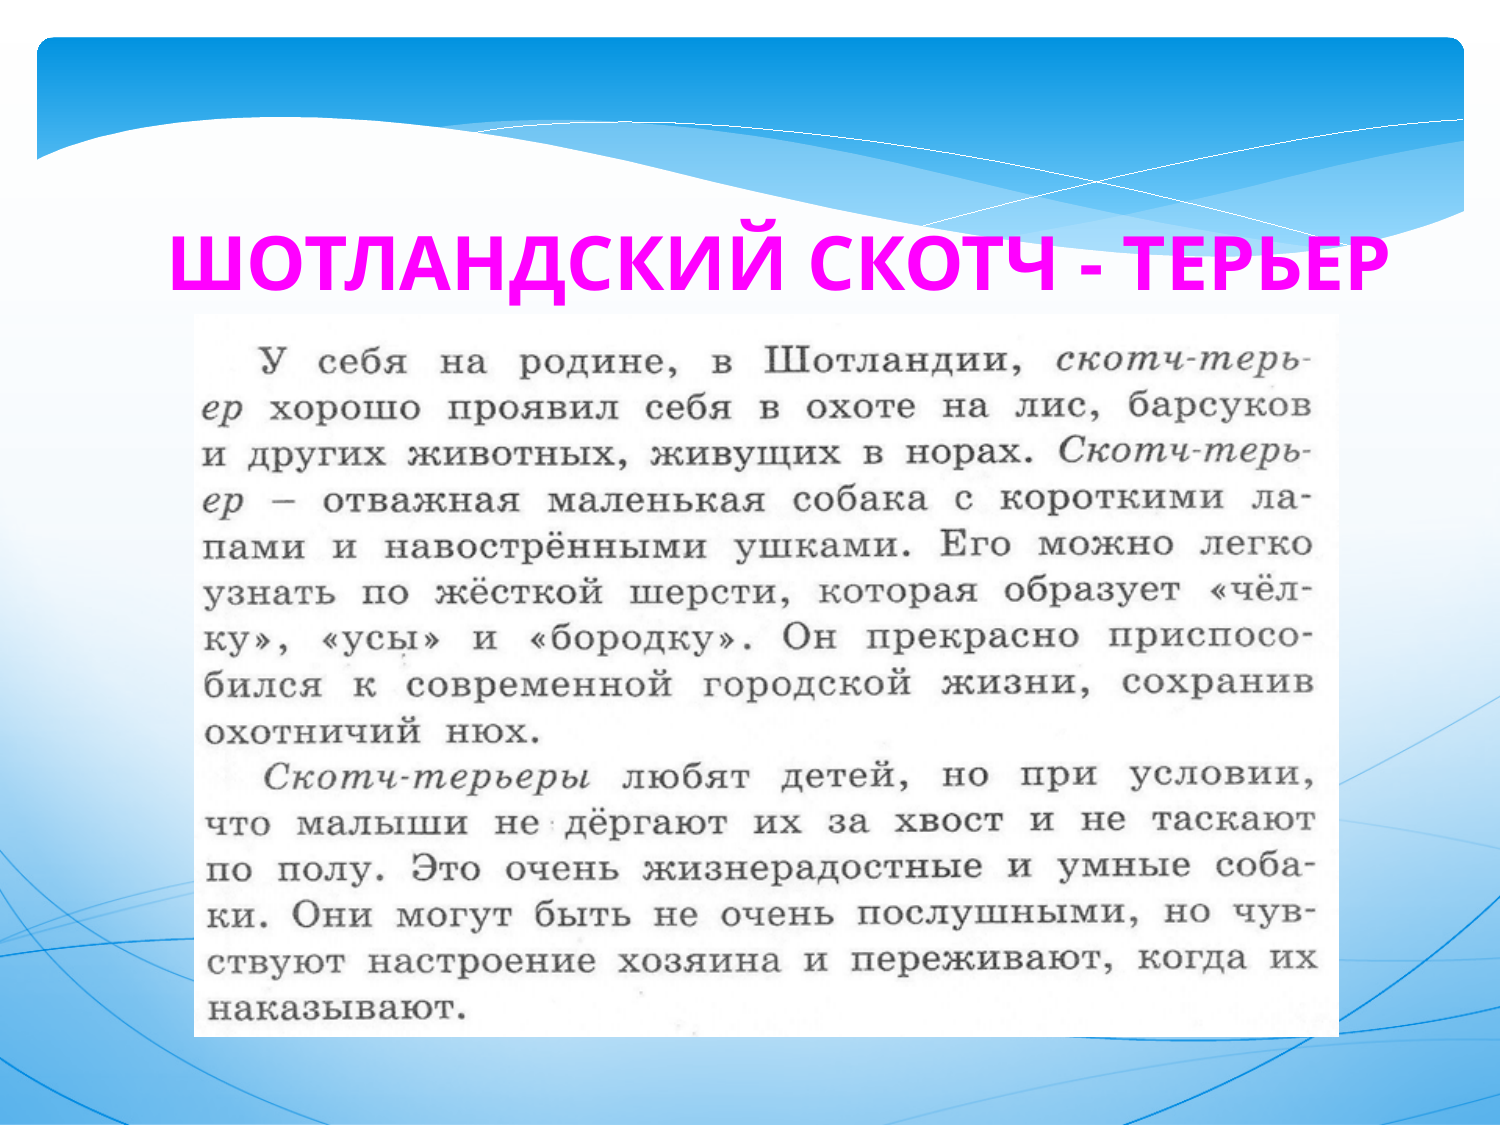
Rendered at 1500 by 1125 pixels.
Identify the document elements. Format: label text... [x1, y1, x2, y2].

picture [194, 314, 1339, 1037]
text_box ШОТЛАНДСКИЙ СКОТЧ - ТЕРЬЕР [151, 208, 1408, 314]
